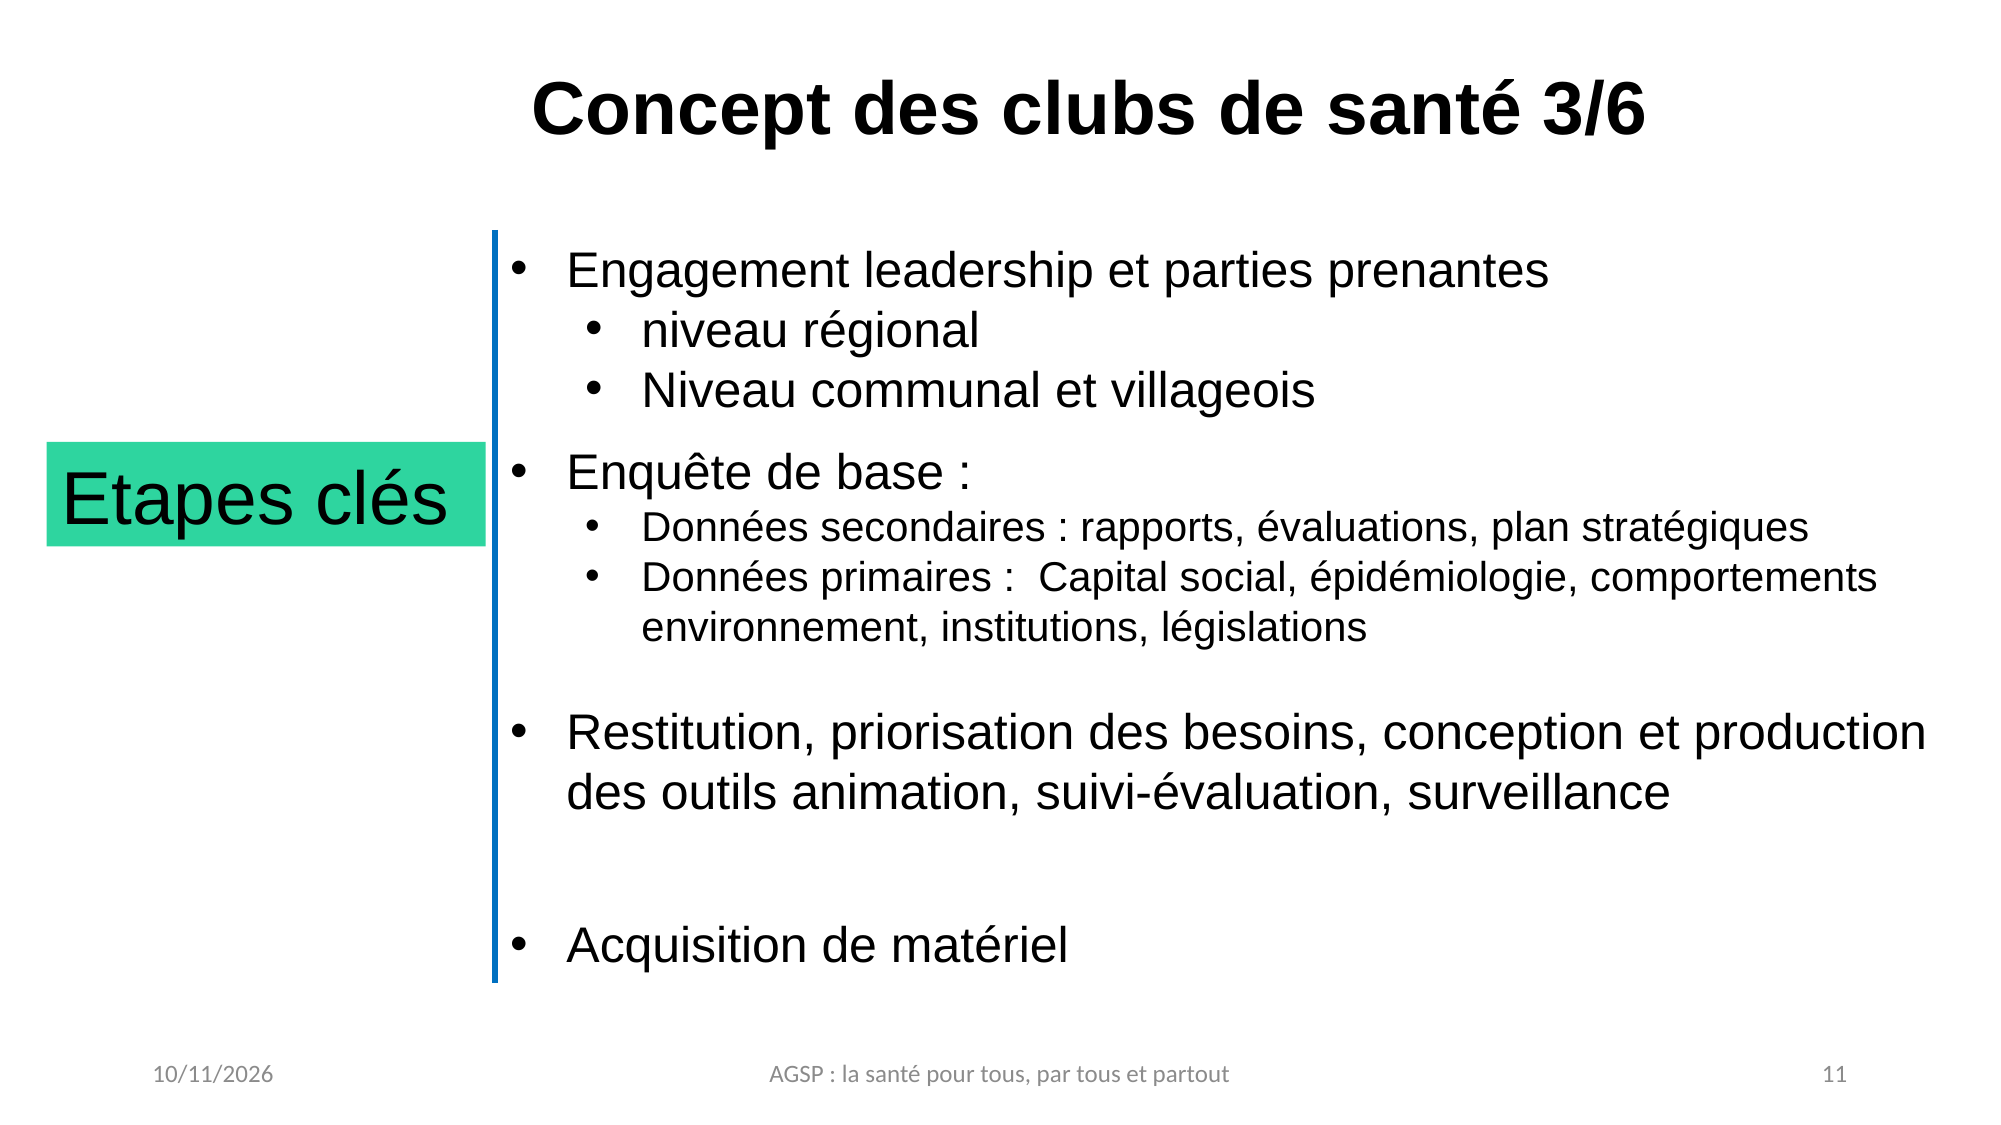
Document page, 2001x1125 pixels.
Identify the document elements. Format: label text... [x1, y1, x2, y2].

text_box Enquête de base : Données secondaires : rapports, évaluations, plan stratégiques Données primaires : Capital social, épidémiologie, comportements environnement, institutions, législations [496, 432, 1952, 658]
text_box Engagement leadership et parties prenantes niveau régional Niveau communal et villageois [498, 229, 1952, 425]
text_box Restitution, priorisation des besoins, conception et production des outils animation, suivi-évaluation, surveillance [496, 692, 1952, 828]
text_box Etapes clés [46, 441, 486, 547]
title Concept des clubs de santé 3/6 [516, 24, 1758, 159]
footer AGSP : la santé pour tous, par tous et partout [662, 1042, 1338, 1103]
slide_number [137, 1042, 588, 1103]
slide_number 11 [1412, 1042, 1863, 1103]
text_box Acquisition de matériel [496, 905, 1952, 981]
